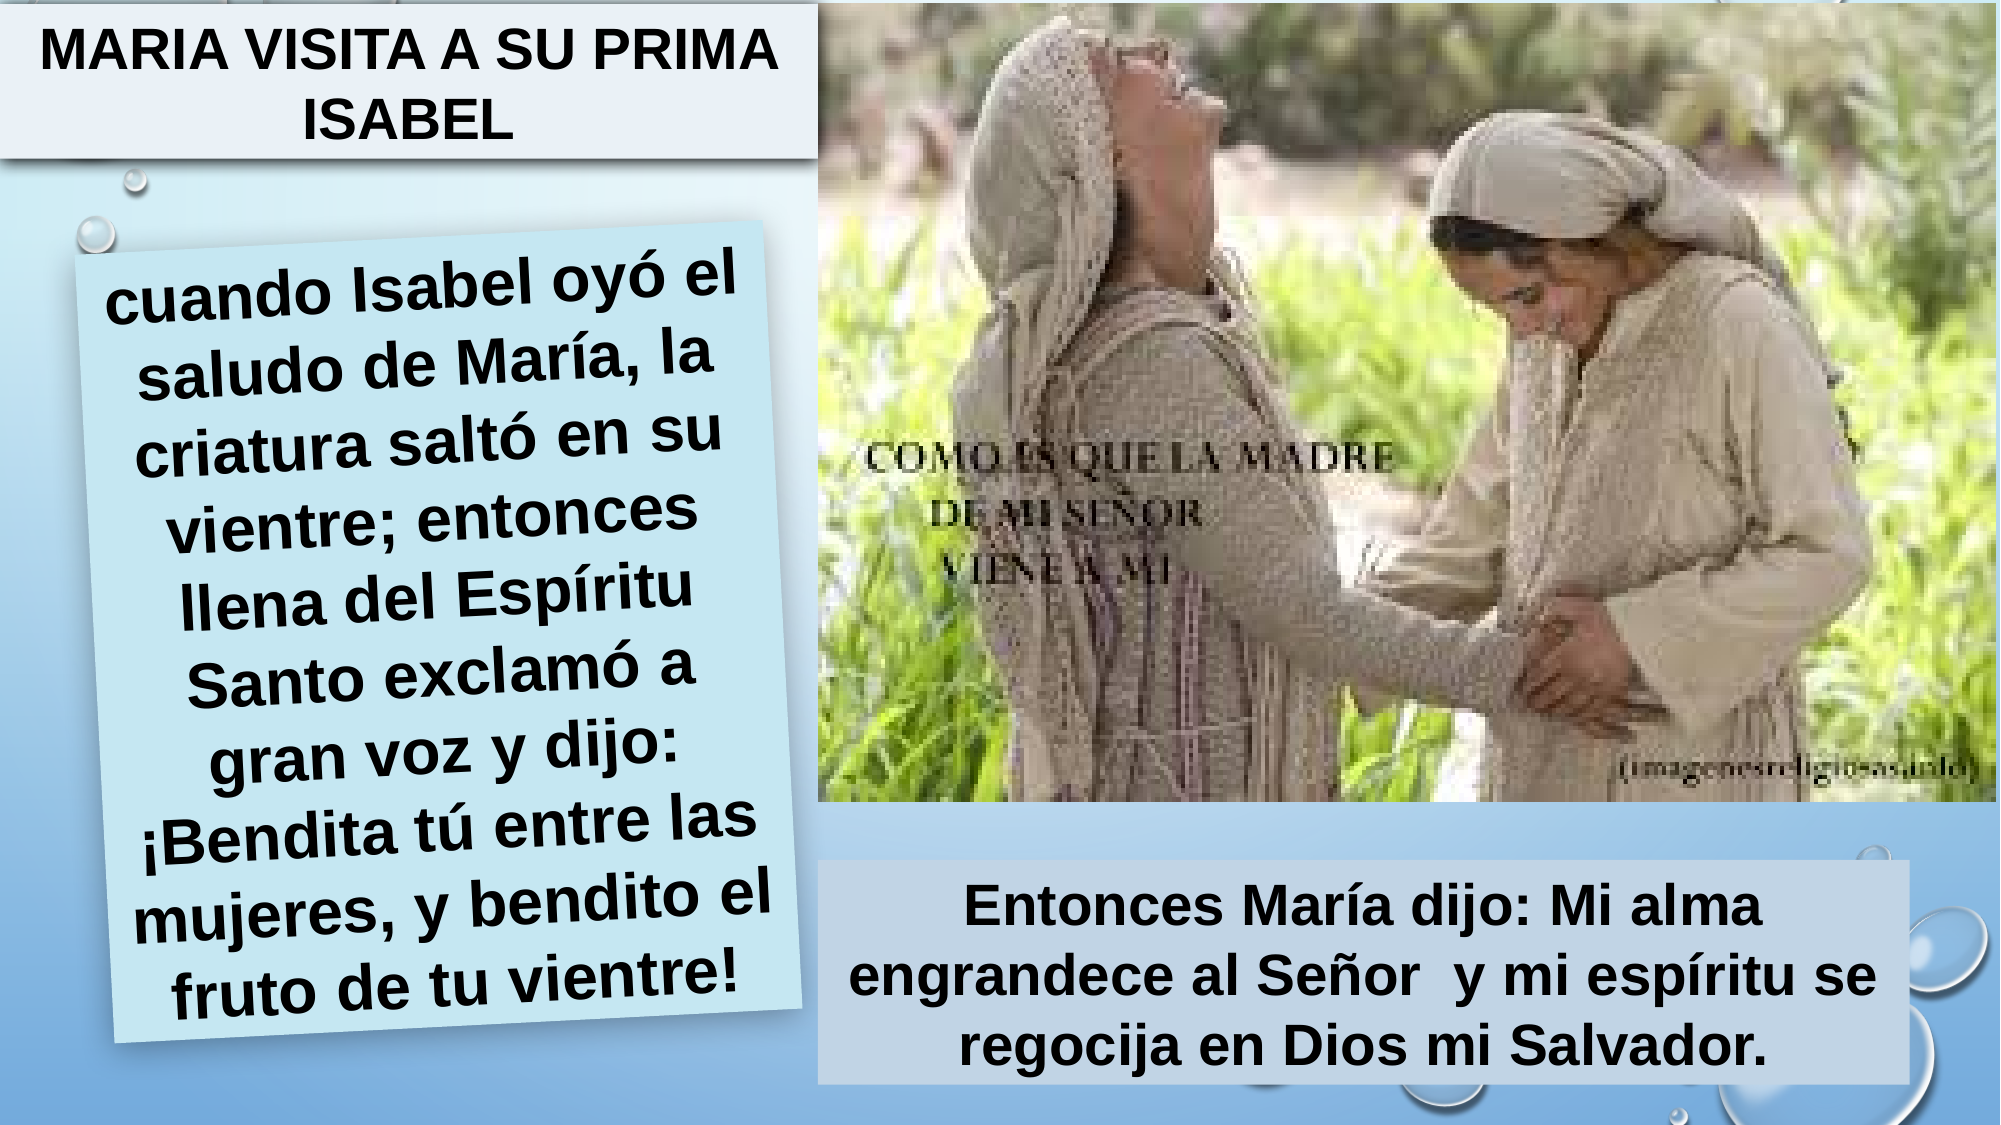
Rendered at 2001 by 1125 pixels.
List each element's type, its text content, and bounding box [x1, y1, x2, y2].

text_box cuando Isabel oyó el saludo de María, la criatura saltó en su vientre; entonces llena del Espíritu Santo exclamó a gran voz y dijo: ¡Bendita tú entre las mujeres, y bendito el fruto de tu vientre! [74, 219, 803, 1044]
text_box MARIA VISITA A SU PRIMA ISABEL [0, 4, 815, 159]
text_box Entonces María dijo: Mi alma engrandece al Señor y mi espíritu se regocija en Dios mi Salvador. [817, 859, 1910, 1085]
picture [0, 0, 2000, 1125]
